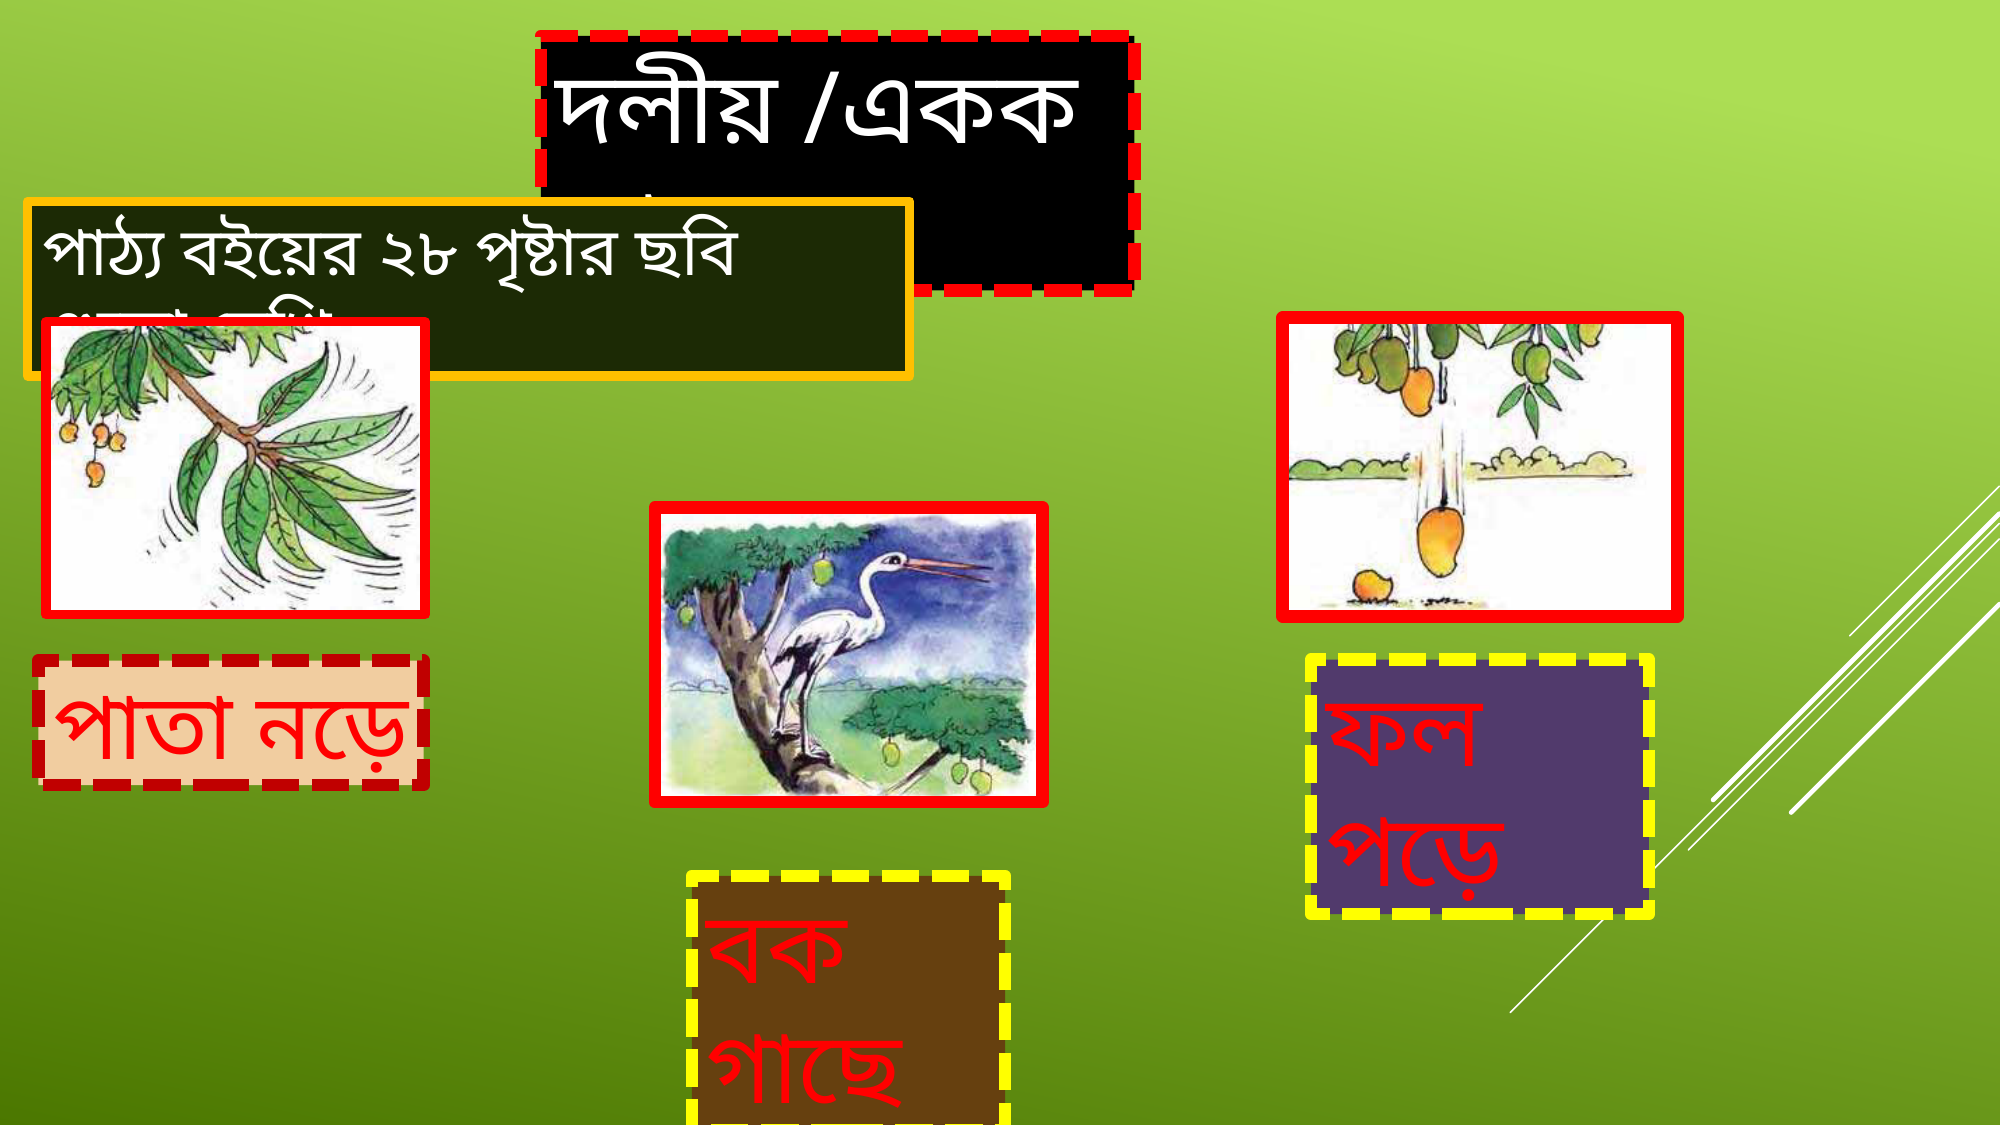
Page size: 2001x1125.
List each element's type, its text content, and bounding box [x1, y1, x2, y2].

picture [50, 326, 421, 611]
text_box [293, 723, 548, 901]
text_box বক গাছে [691, 875, 1006, 1125]
text_box পাঠ্য বইয়ের ২৮ পৃষ্টার ছবি গুলো দেখি [27, 201, 910, 376]
text_box ফল পড়ে [1311, 659, 1649, 915]
picture [660, 513, 1037, 797]
picture [1288, 323, 1672, 611]
text_box পাতা নড়ে [38, 660, 424, 786]
text_box দলীয় /একক কাজ [540, 35, 1135, 291]
